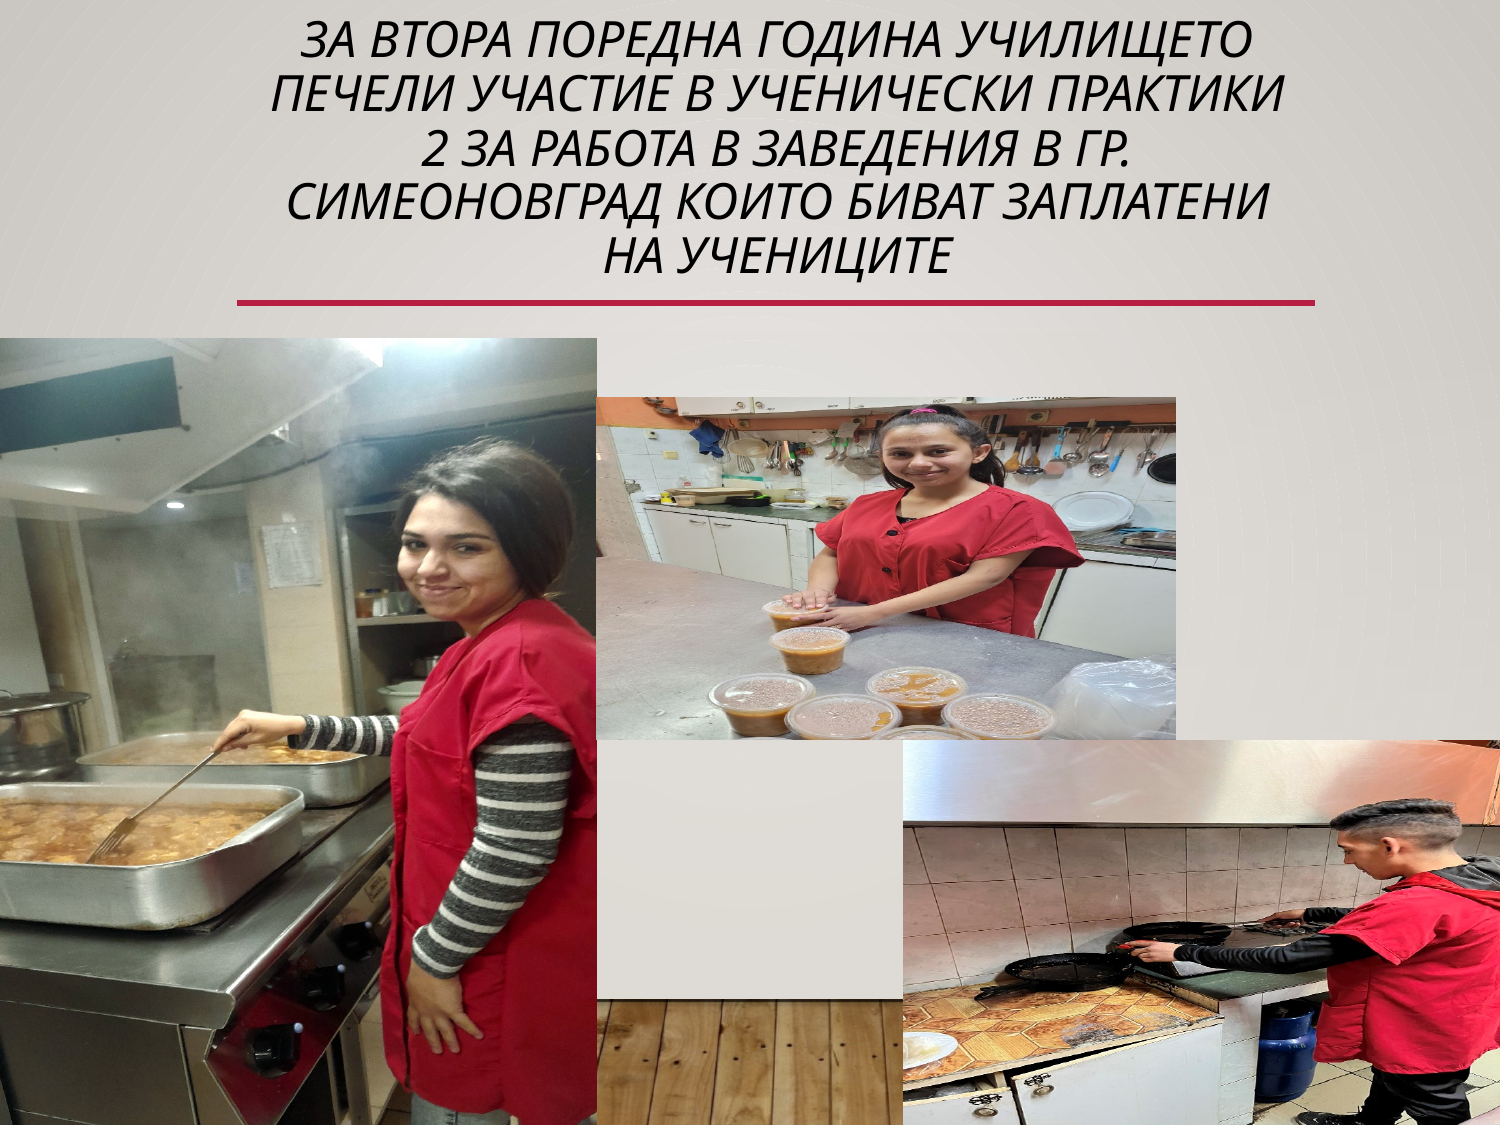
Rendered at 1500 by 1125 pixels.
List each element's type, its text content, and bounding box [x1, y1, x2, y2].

title За втора поредна година училището печели участие в ученически практики 2 за работа в заведения в гр. Симеоновград които биват заплатени на учениците [238, 7, 1317, 180]
picture [0, 337, 1500, 1125]
